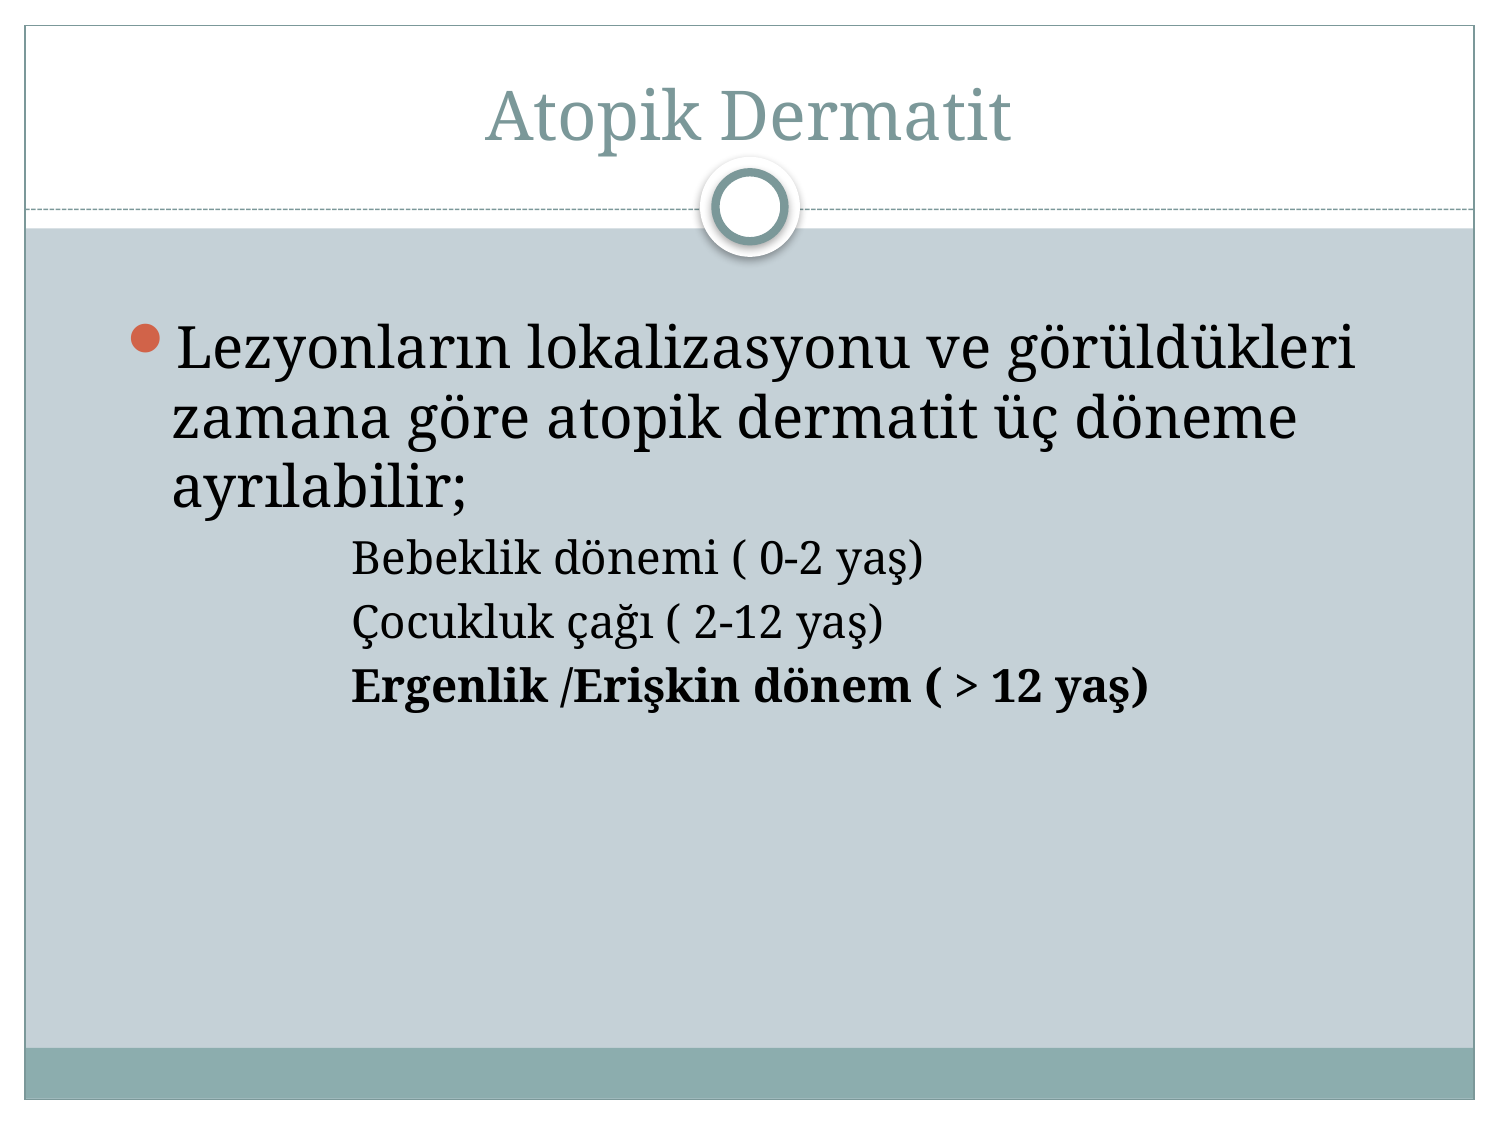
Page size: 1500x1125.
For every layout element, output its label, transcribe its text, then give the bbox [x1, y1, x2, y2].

title Atopik Dermatit [49, 37, 1450, 162]
list Lezyonların lokalizasyonu ve görüldükleri zamana göre atopik dermatit üç döneme ayrılabilir; Bebeklik dönemi ( 0-2 yaş) Çocukluk çağı ( 2-12 yaş) Ergenlik /Erişkin dönem ( > 12 yaş) [112, 302, 1376, 757]
